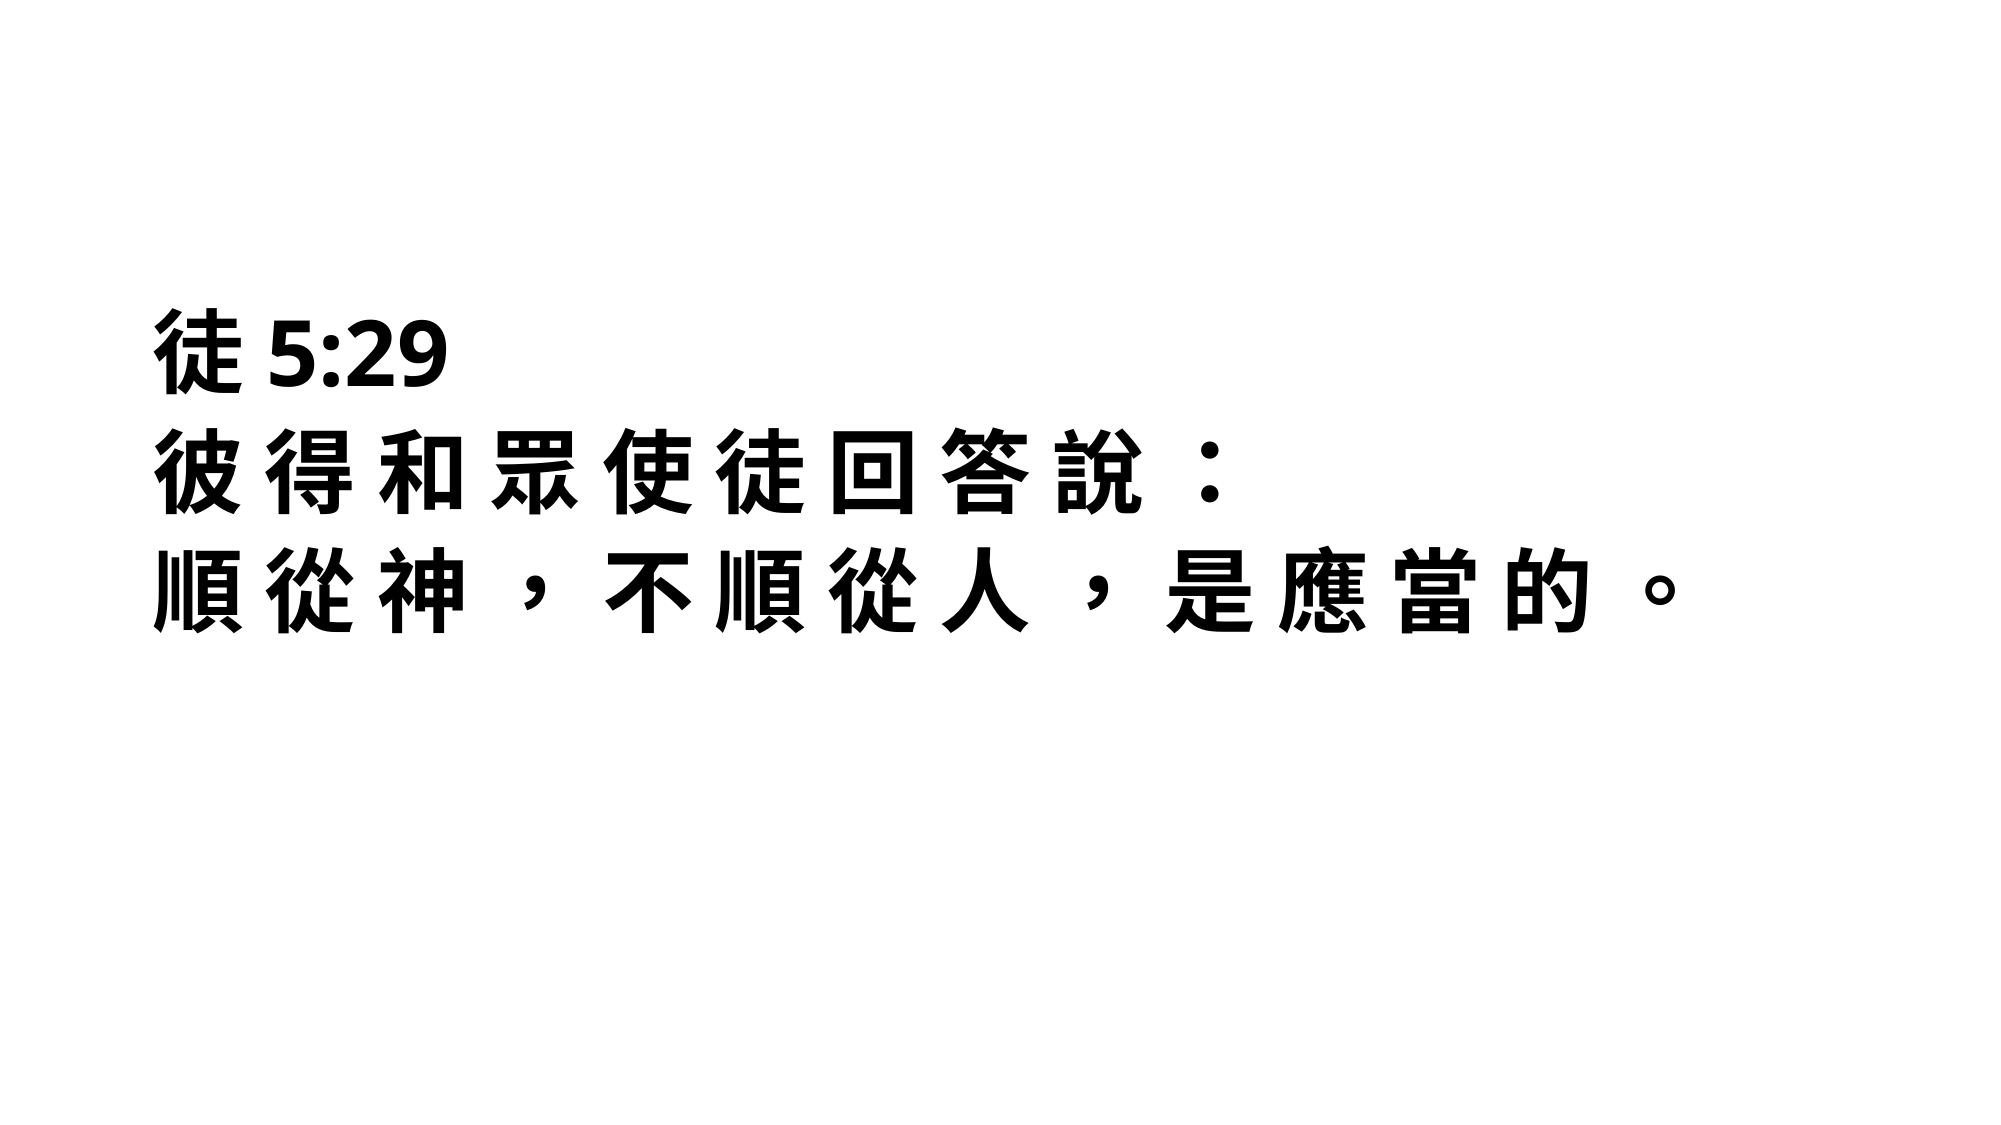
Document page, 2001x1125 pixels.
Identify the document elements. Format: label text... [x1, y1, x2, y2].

list 徒5:29 彼 得 和 眾 使 徒 回 答 說 ： 順 從 神 ， 不 順 從 人 ， 是 應 當 的 。 [137, 299, 1863, 1014]
